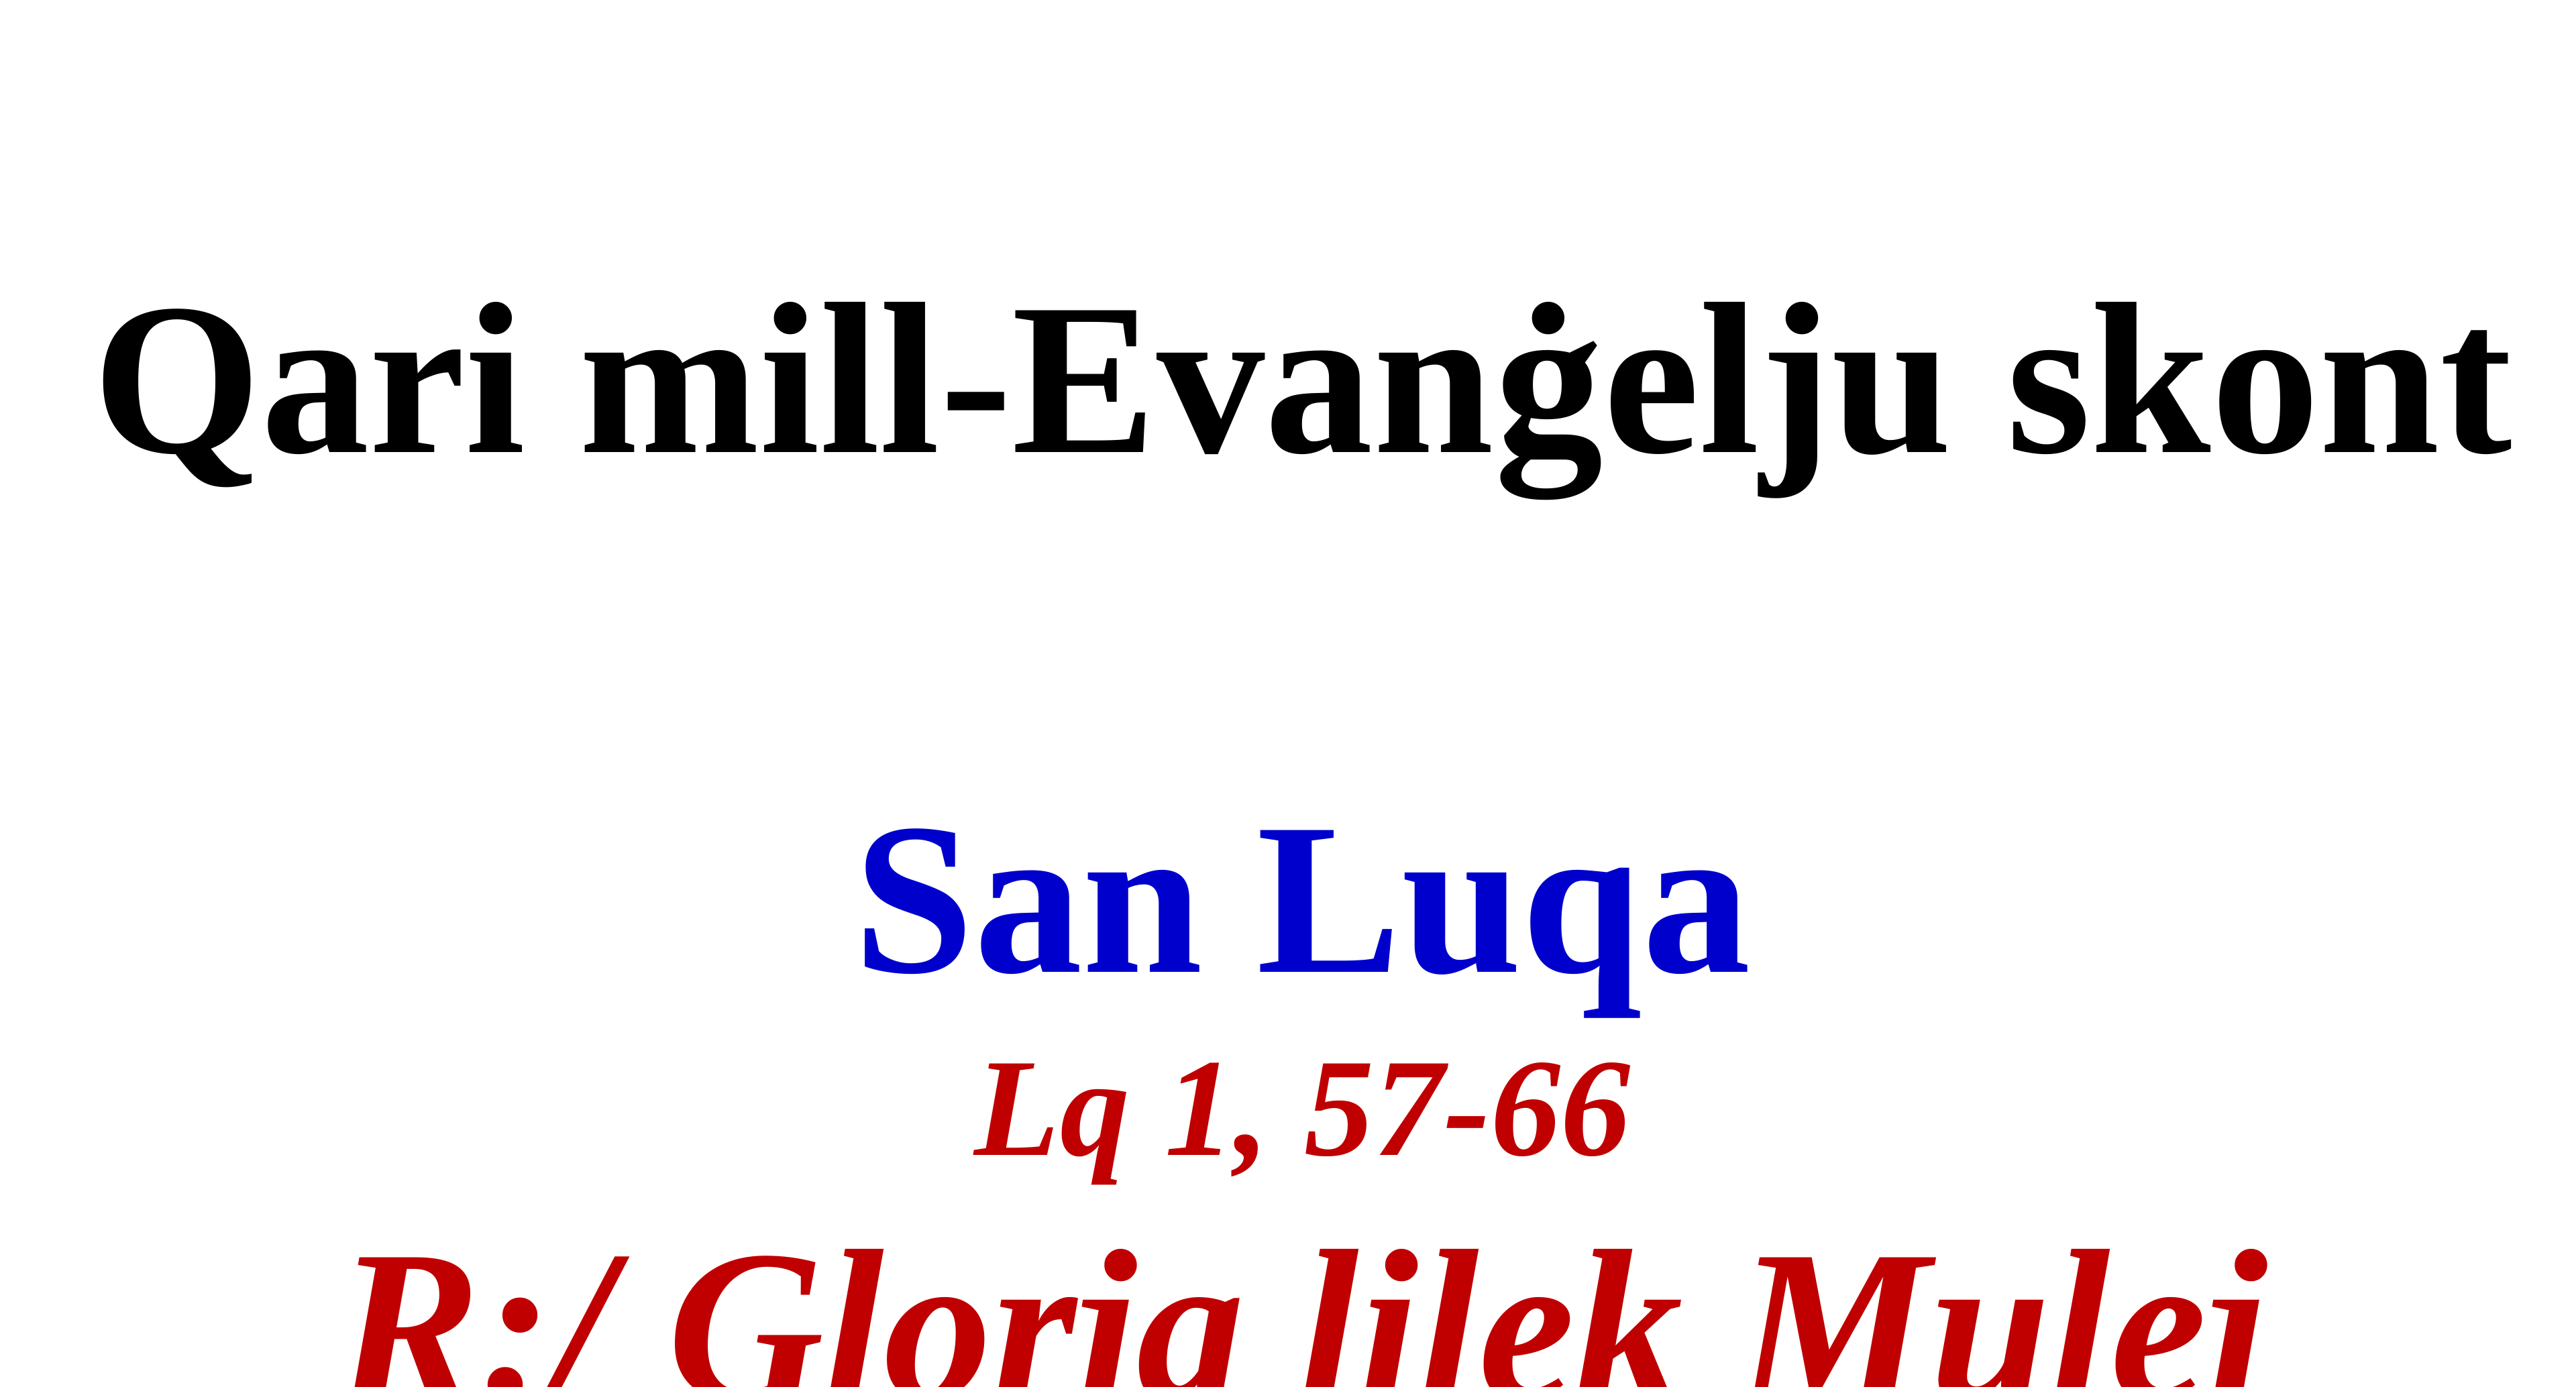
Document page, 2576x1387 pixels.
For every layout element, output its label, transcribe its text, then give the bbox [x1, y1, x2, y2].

text_box Qari mill-Evanġelju skont San Luqa Lq 1, 57-66 R:/ Glorja lilek Mulej [60, 224, 2545, 1387]
